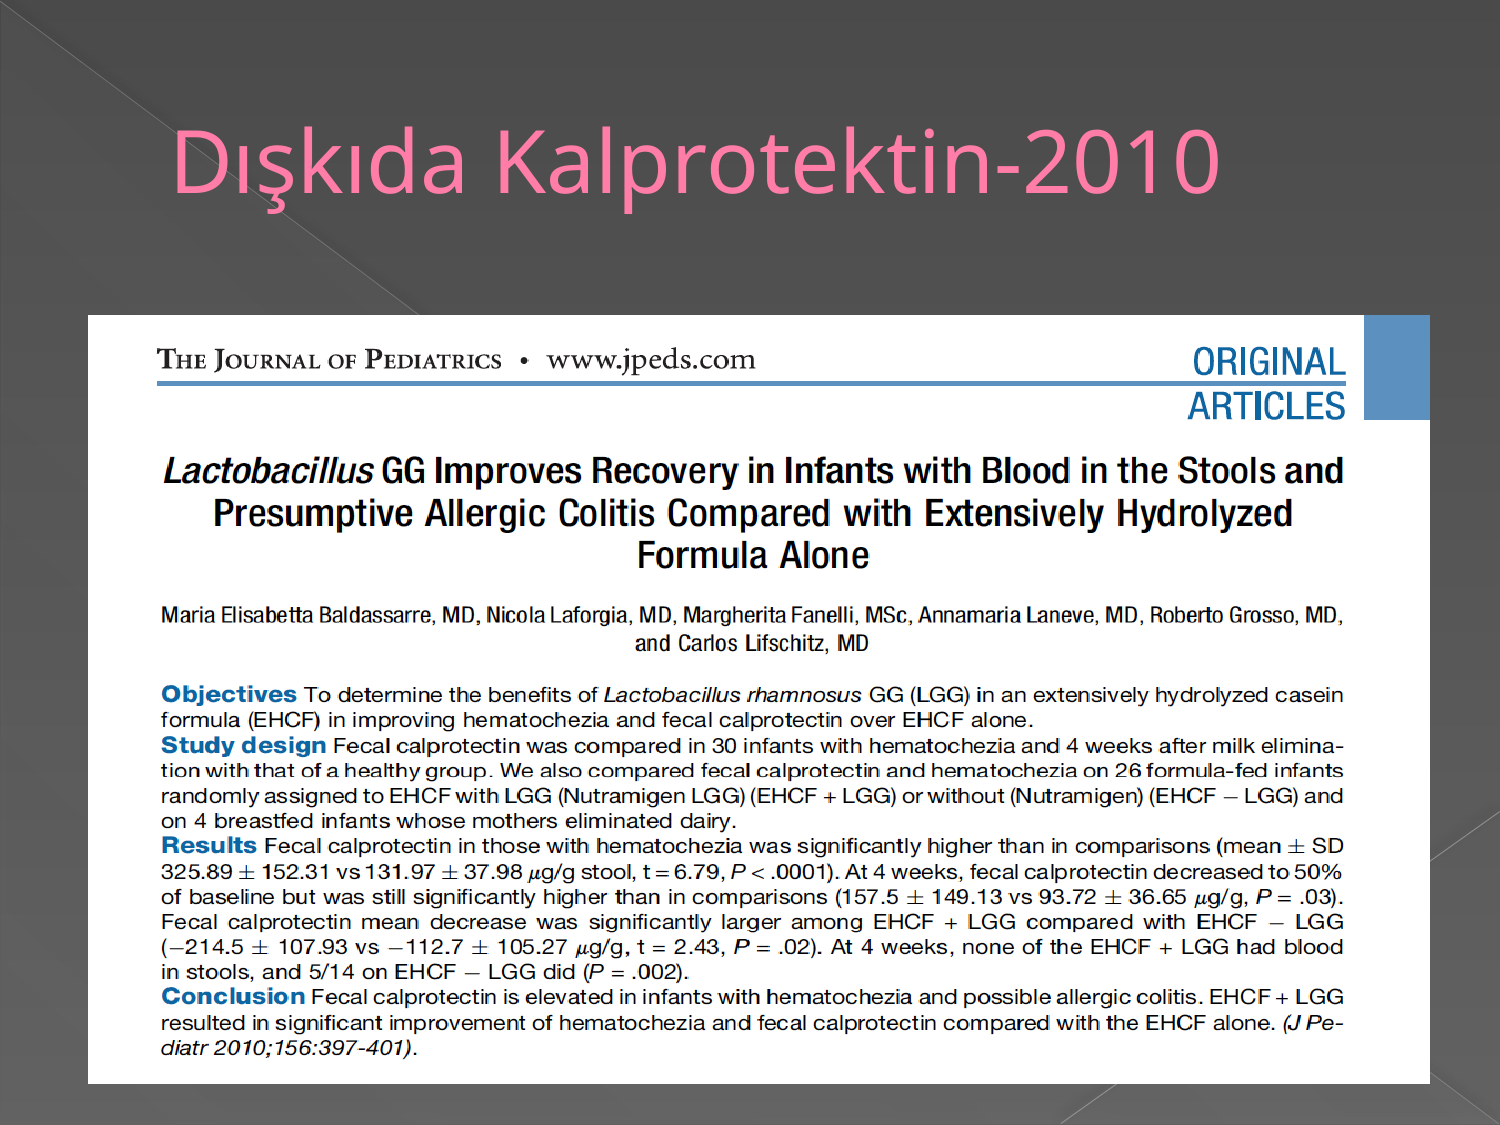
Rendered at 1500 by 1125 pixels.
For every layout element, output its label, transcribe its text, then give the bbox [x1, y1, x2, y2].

picture [88, 315, 1430, 1084]
title Dışkıda Kalprotektin-2010 [75, 43, 1425, 274]
